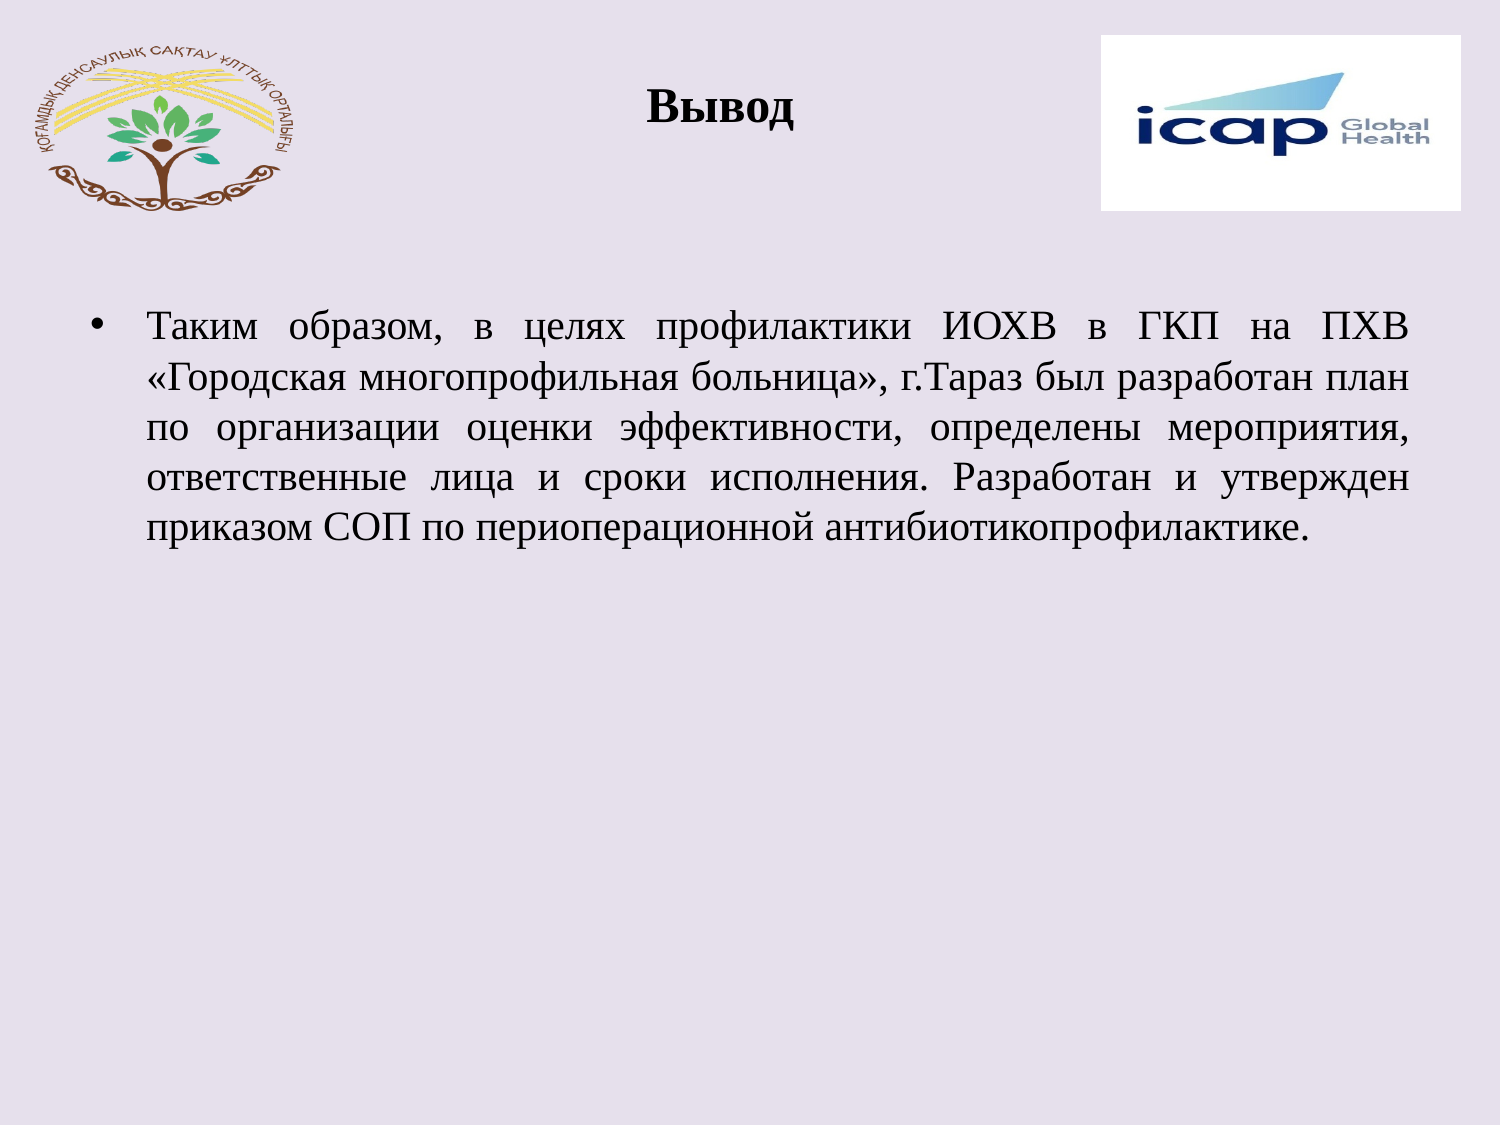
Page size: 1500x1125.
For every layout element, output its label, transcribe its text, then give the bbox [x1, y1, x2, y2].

picture [1101, 34, 1462, 212]
list Таким образом, в целях профилактики ИОХВ в ГКП на ПХВ «Городская многопрофильная больница», г.Тараз был разработан план по организации оценки эффективности, определены мероприятия, ответственные лица и сроки исполнения. Разработан и утвержден приказом СОП по периоперационной антибиотикопрофилактике. [75, 290, 1425, 1005]
picture [34, 46, 293, 212]
title Вывод [466, 45, 975, 161]
